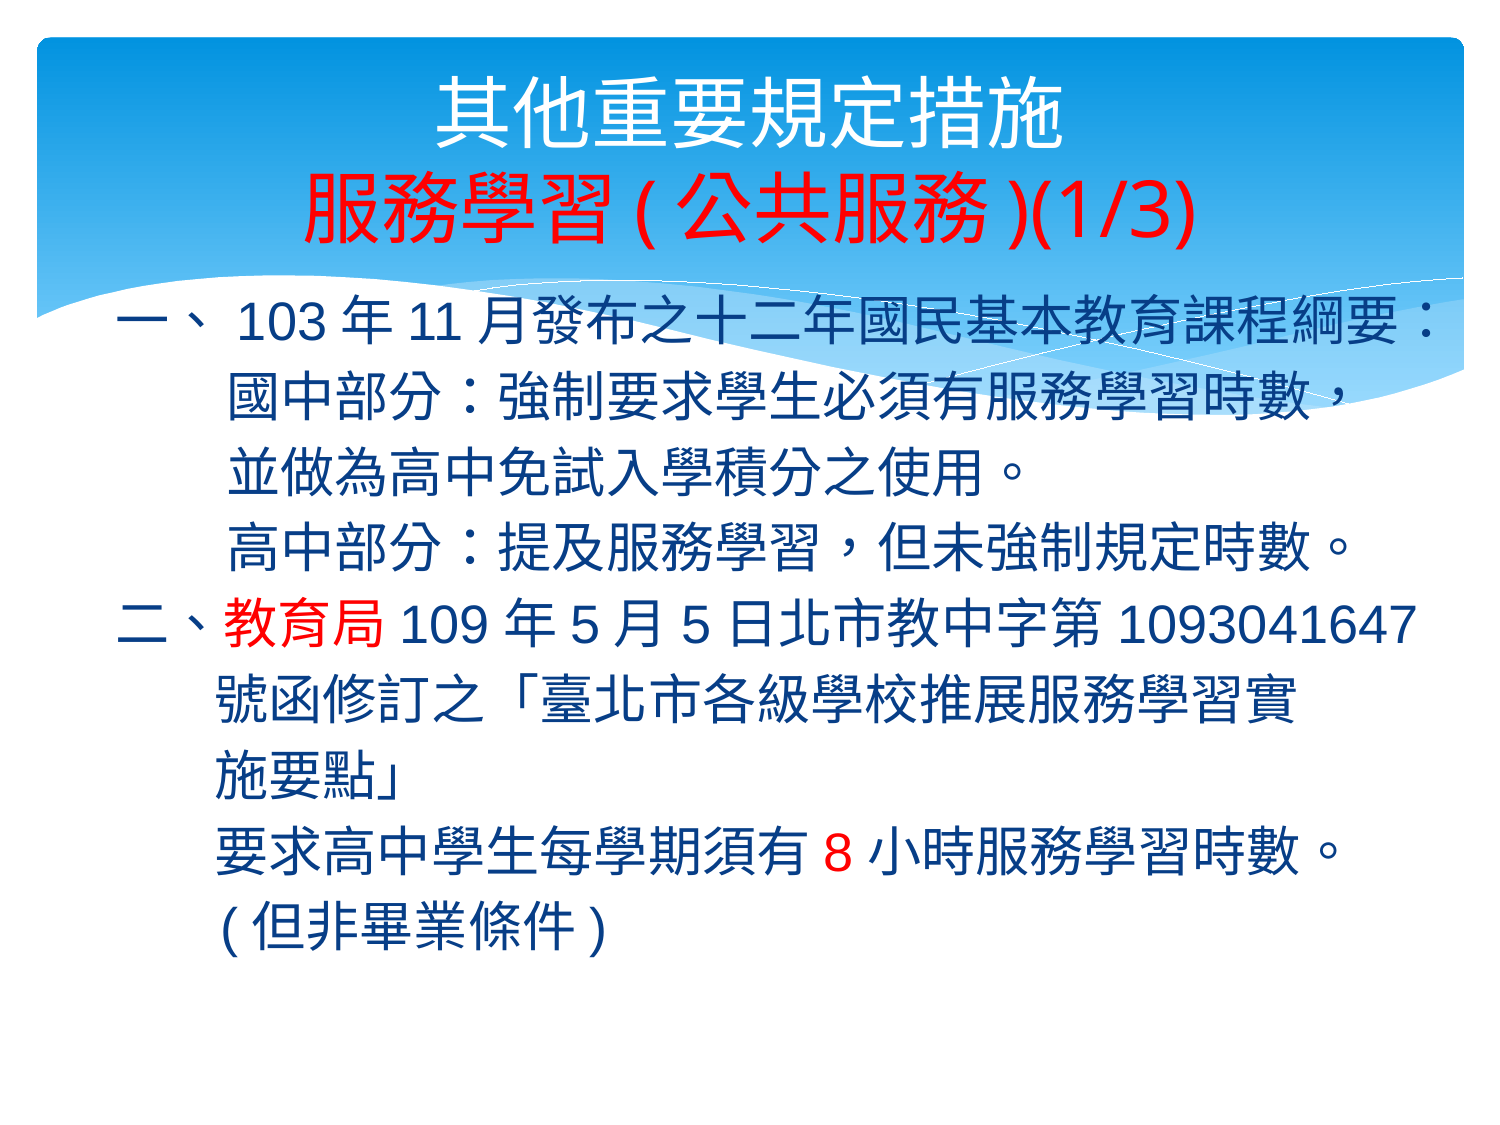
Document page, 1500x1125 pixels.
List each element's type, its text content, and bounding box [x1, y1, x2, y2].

list 一、103年11月發布之十二年國民基本教育課程綱要： 國中部分：強制要求學生必須有服務學習時數， 並做為高中免試入學積分之使用。 高中部分：提及服務學習，但未強制規定時數。 二、教育局109年5月5日北市教中字第1093041647 號函修訂之「臺北市各級學校推展服務學習實 施要點」 要求高中學生每學期須有8小時服務學習時數。 (但非畢業條件) [100, 278, 1436, 1005]
title 其他重要規定措施 服務學習(公共服務)(1/3) [75, 55, 1425, 261]
